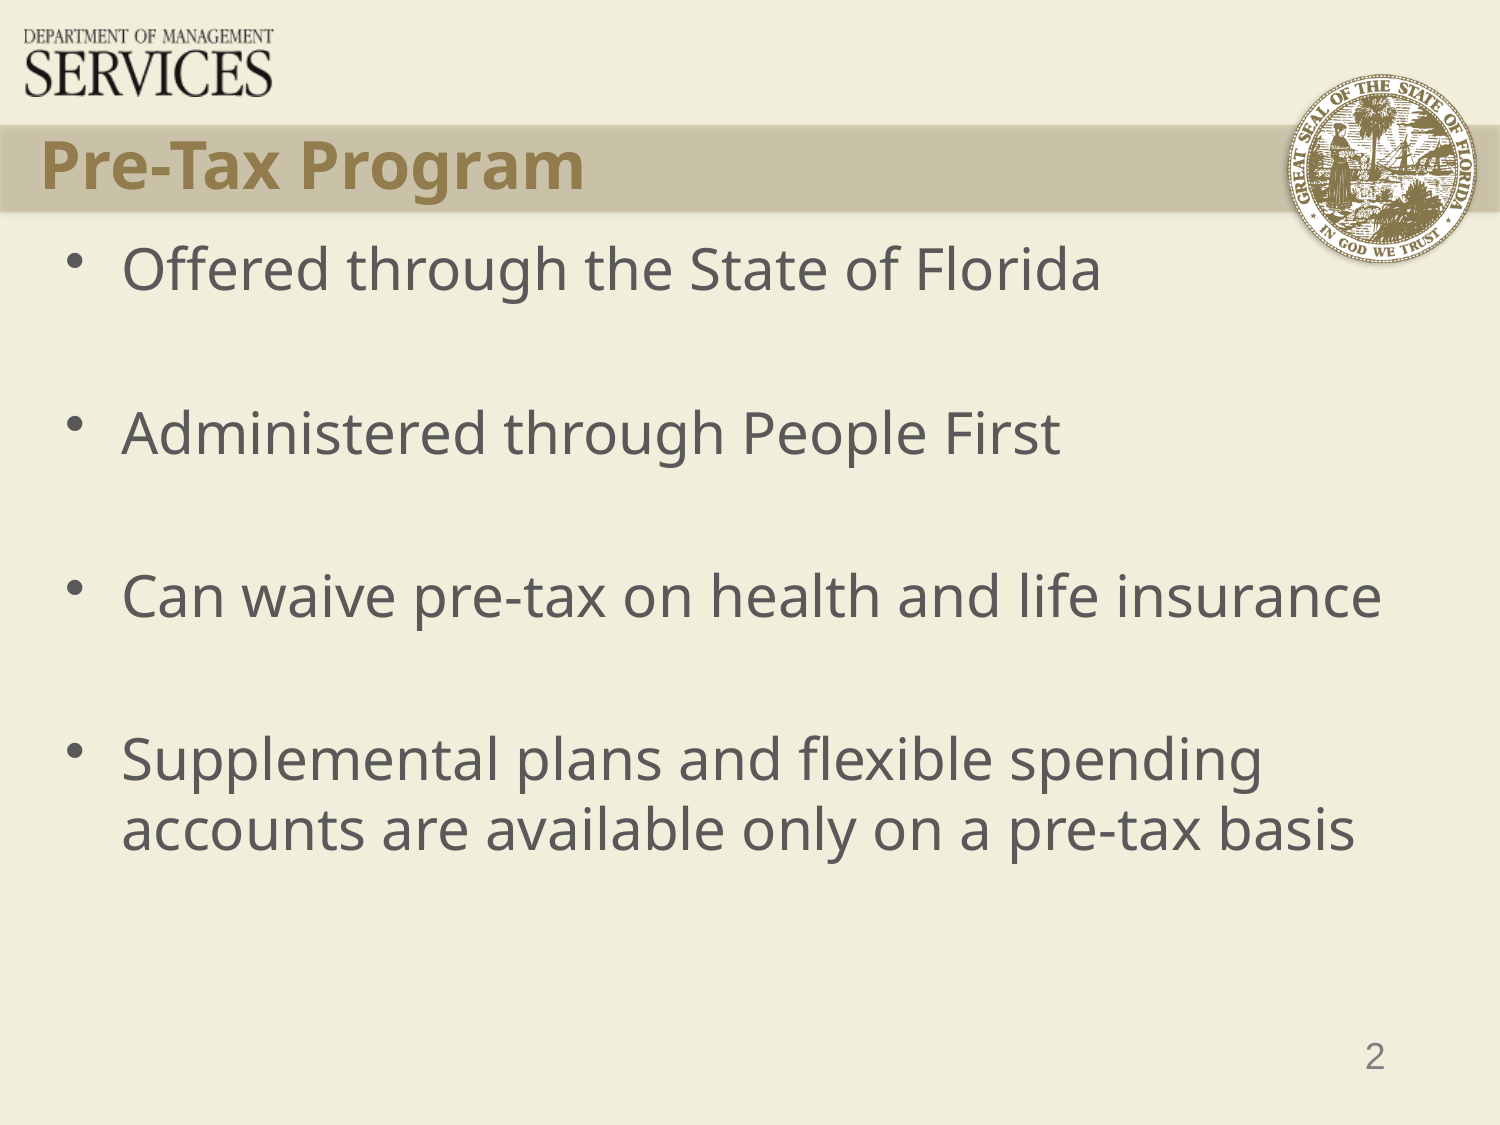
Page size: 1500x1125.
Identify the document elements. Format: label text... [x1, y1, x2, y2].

title Pre-Tax Program [24, 112, 1476, 213]
picture [1287, 74, 1477, 263]
picture [24, 28, 275, 97]
list Offered through the State of Florida Administered through People First Can waive pre-tax on health and life insurance Supplemental plans and flexible spending accounts are available only on a pre-tax basis [49, 224, 1413, 1088]
